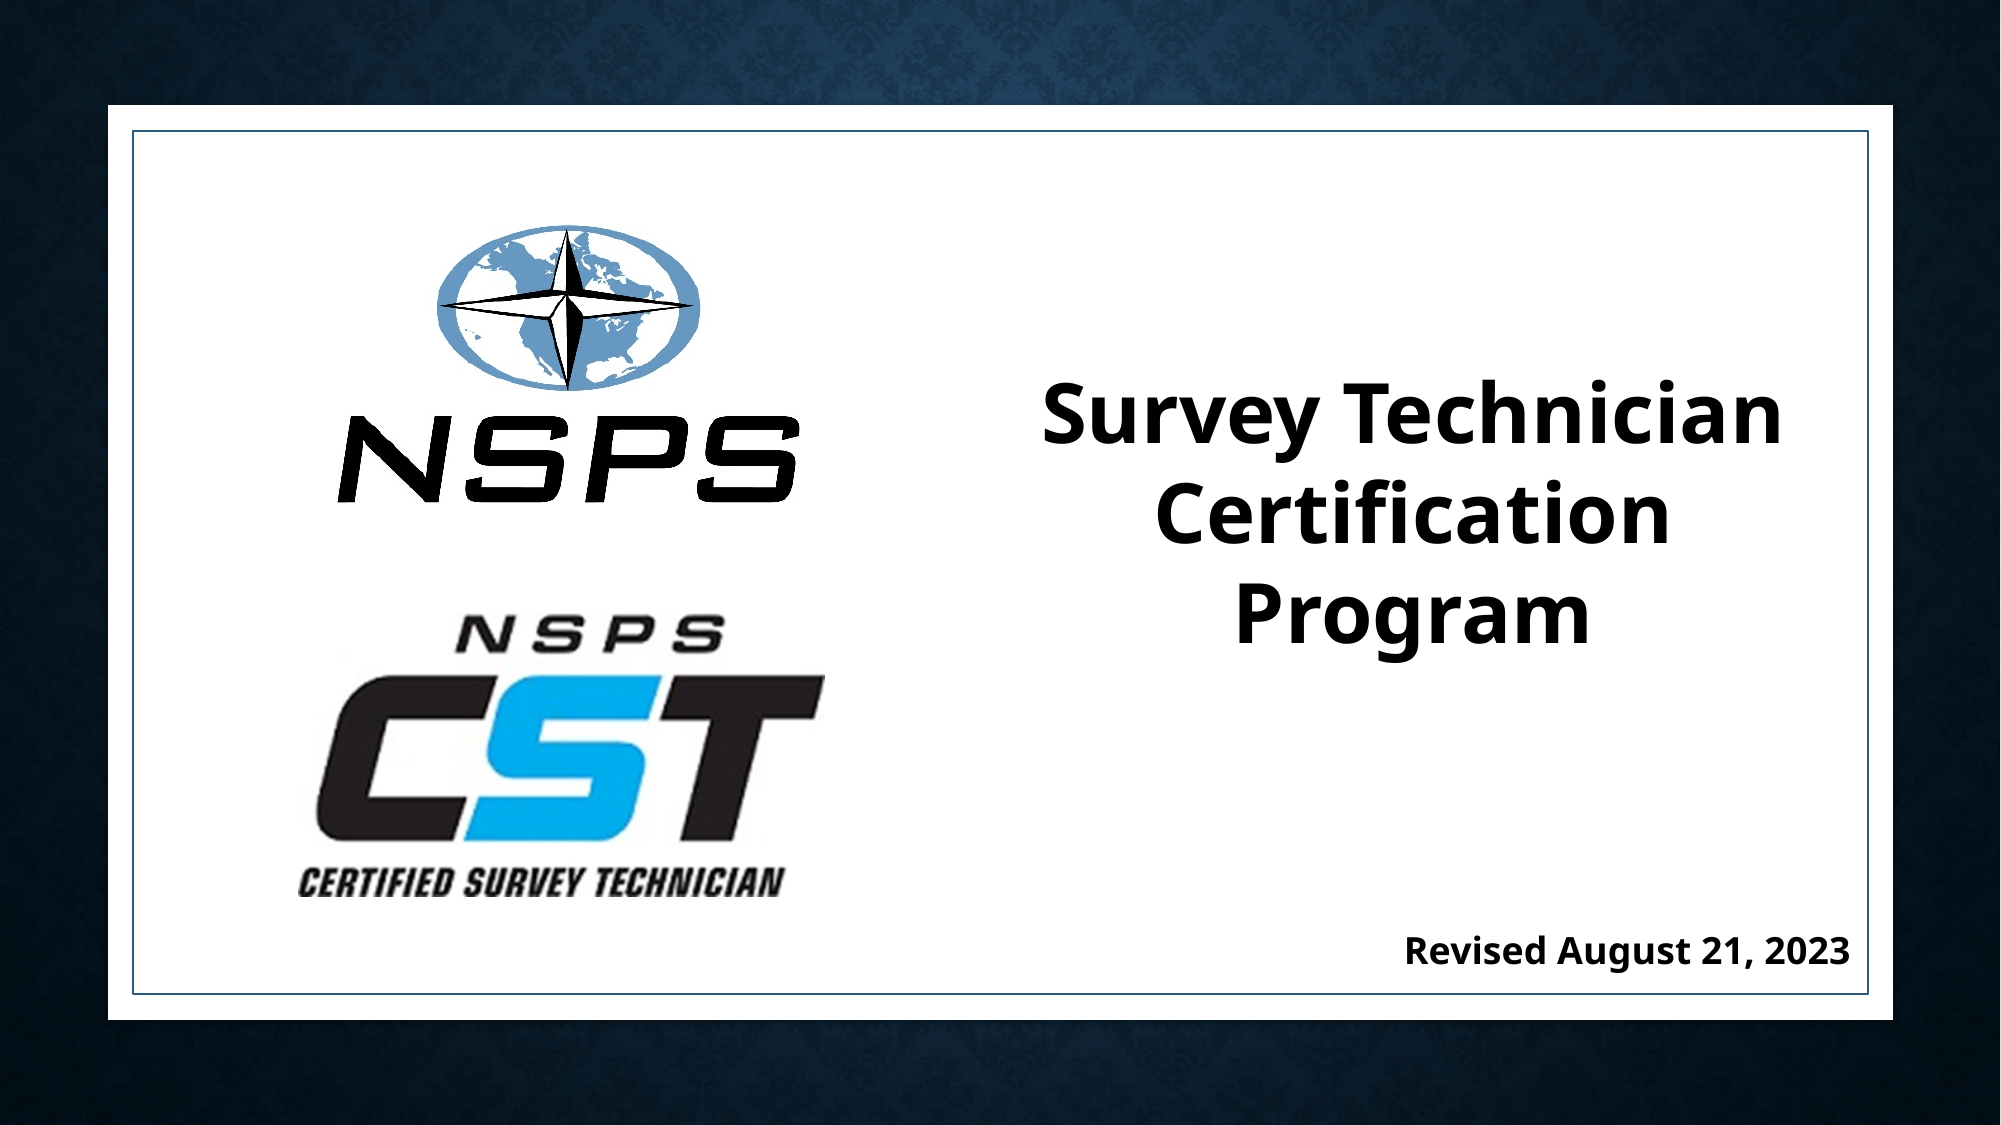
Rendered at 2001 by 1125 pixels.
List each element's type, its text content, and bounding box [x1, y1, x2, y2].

text_box [132, 130, 1870, 995]
picture [336, 224, 801, 503]
text_box Survey Technician Certification Program [1019, 352, 1808, 668]
text_box [122, 119, 1879, 1006]
text_box Revised August 21, 2023 [1389, 919, 1937, 979]
picture [297, 611, 825, 898]
